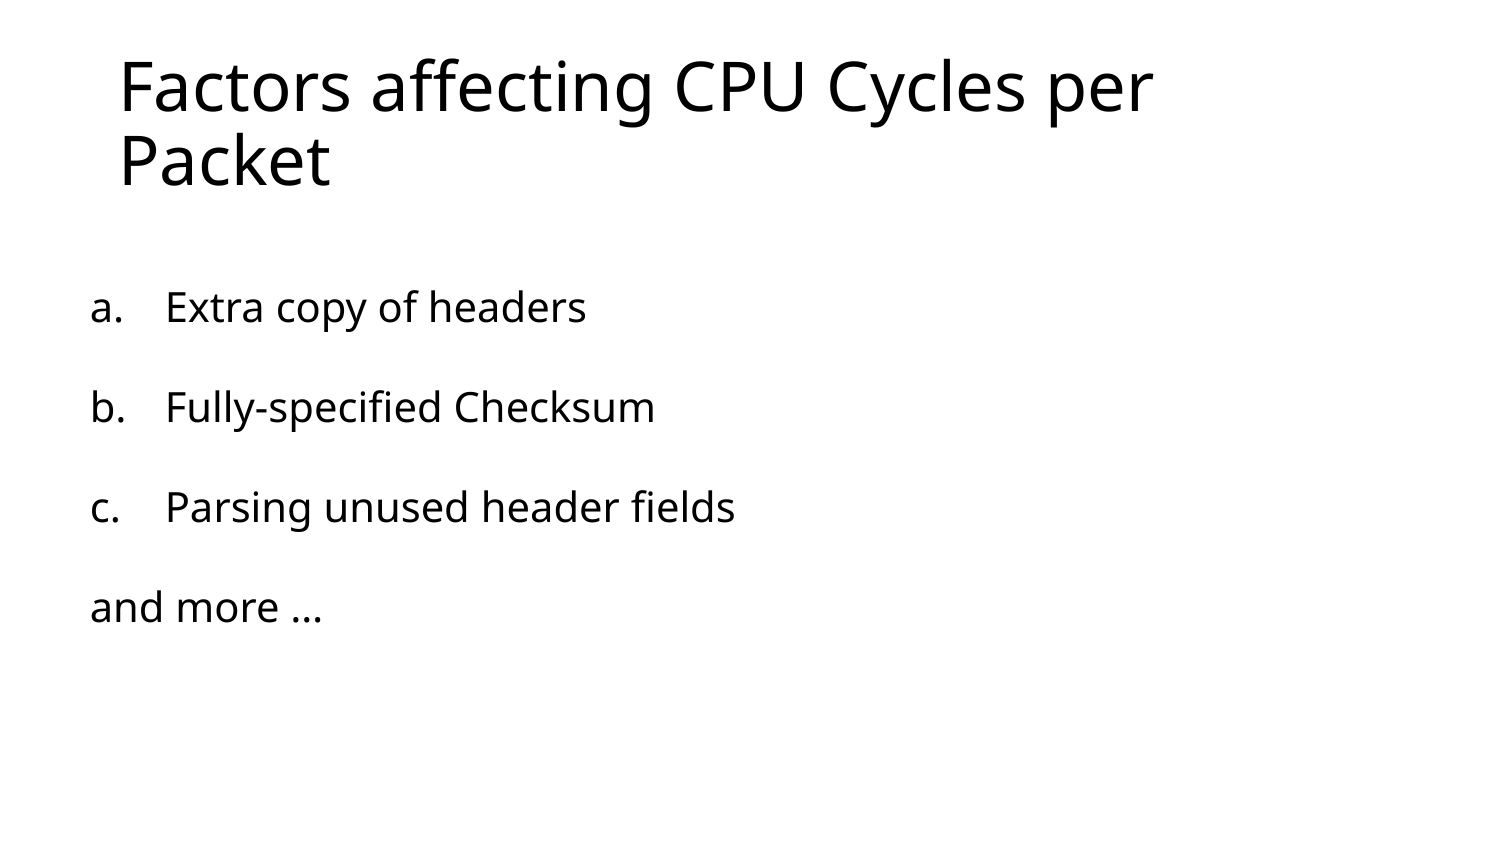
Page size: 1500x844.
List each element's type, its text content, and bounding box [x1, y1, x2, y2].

text_box Extra copy of headers Fully-specified Checksum Parsing unused header fields and more … [75, 223, 1318, 689]
title Factors affecting CPU Cycles per Packet [103, 44, 1397, 208]
